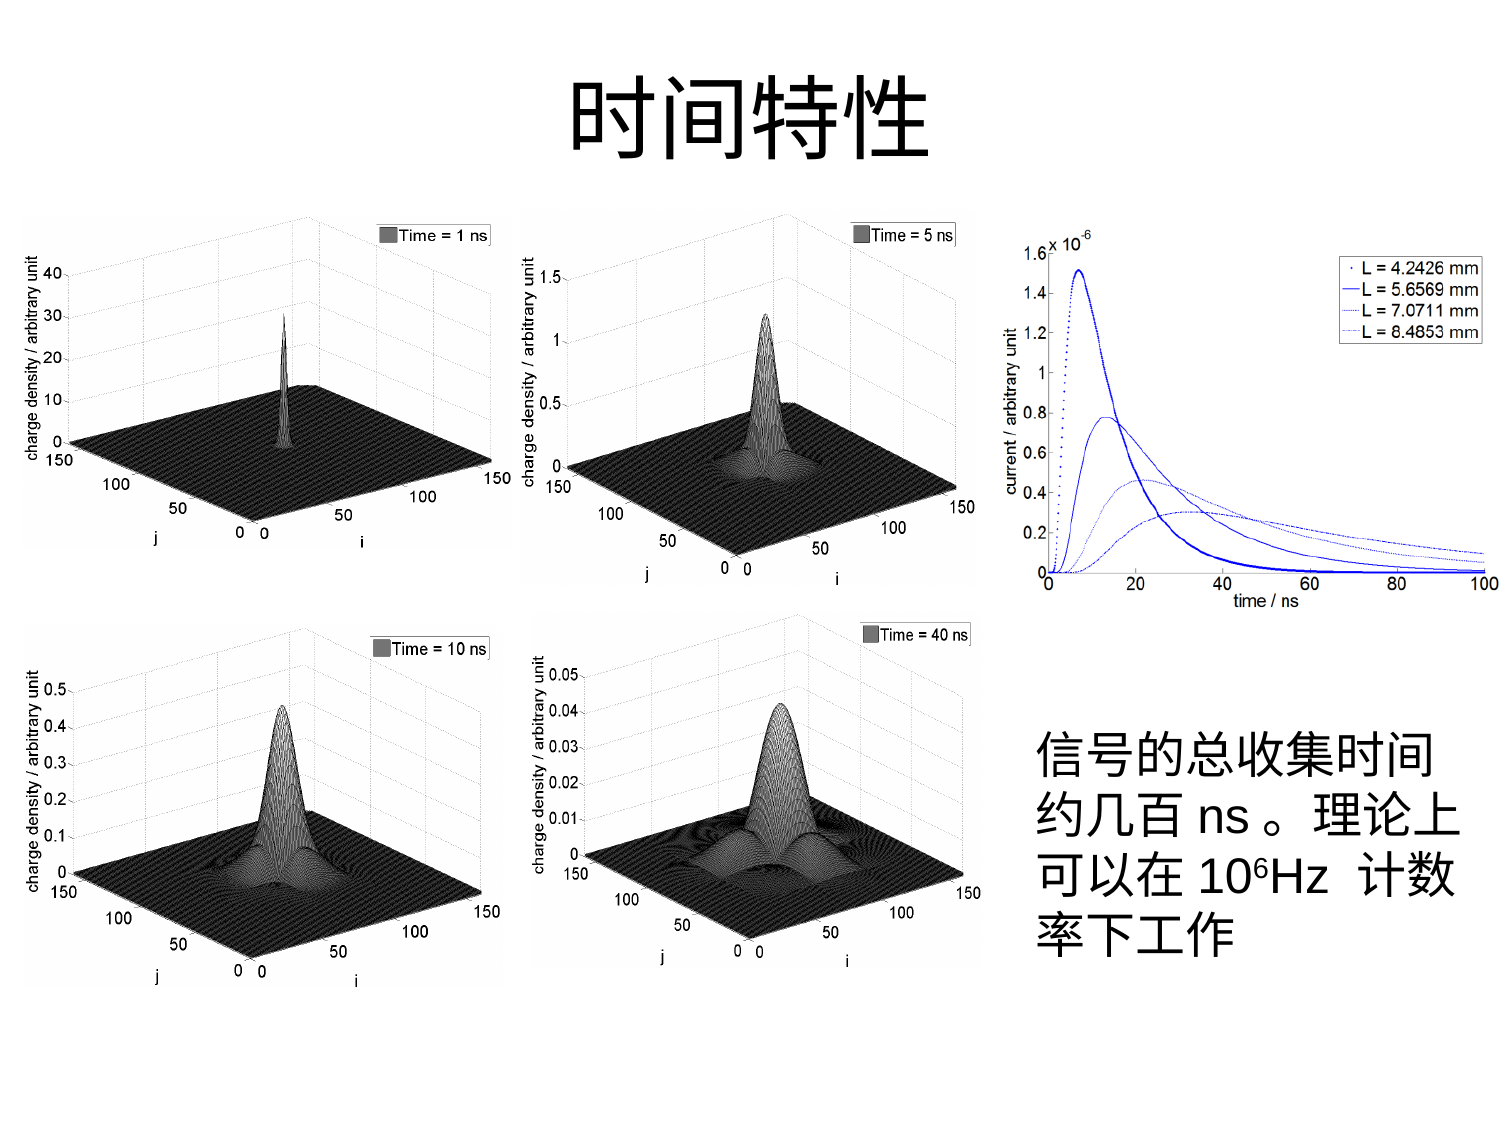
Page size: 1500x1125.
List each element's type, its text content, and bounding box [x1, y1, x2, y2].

picture [24, 625, 502, 988]
picture [999, 226, 1500, 608]
picture [21, 214, 512, 550]
picture [530, 611, 982, 968]
text_box 信号的总收集时间约几百ns。理论上可以在106Hz 计数率下工作 [1020, 716, 1480, 1012]
picture [520, 210, 977, 587]
title 时间特性 [74, 35, 1426, 197]
